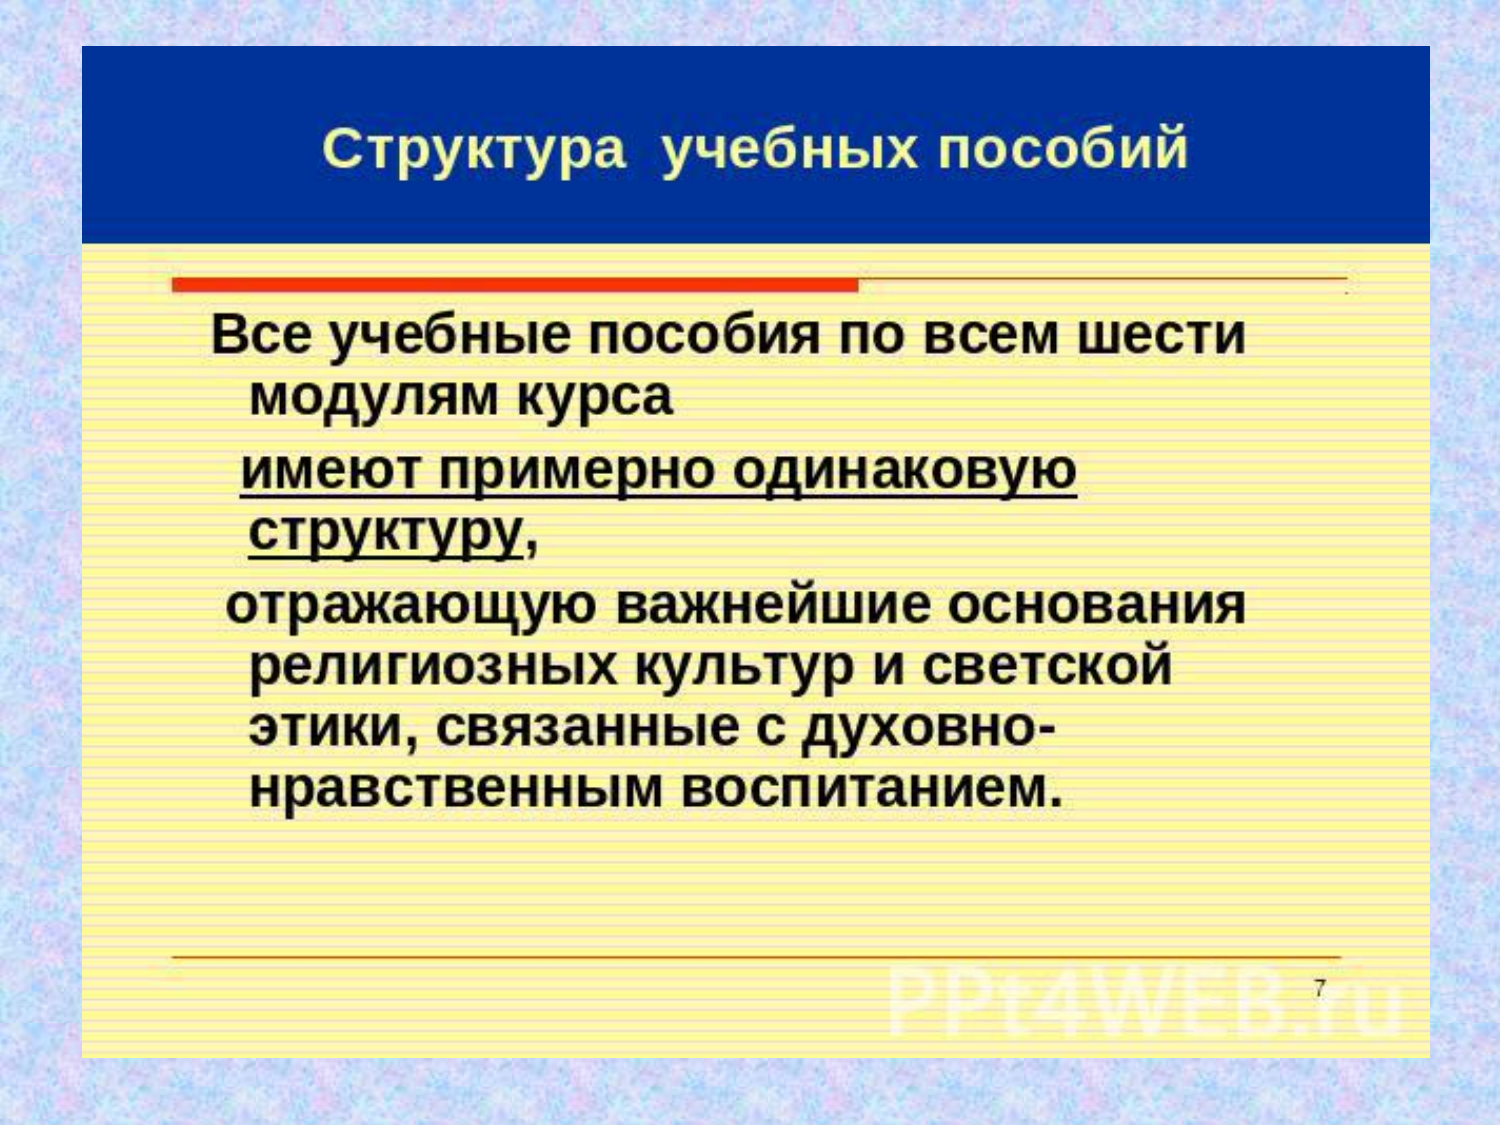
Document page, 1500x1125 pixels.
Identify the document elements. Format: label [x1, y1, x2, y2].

list [81, 46, 1430, 1058]
picture [0, 0, 1500, 1125]
